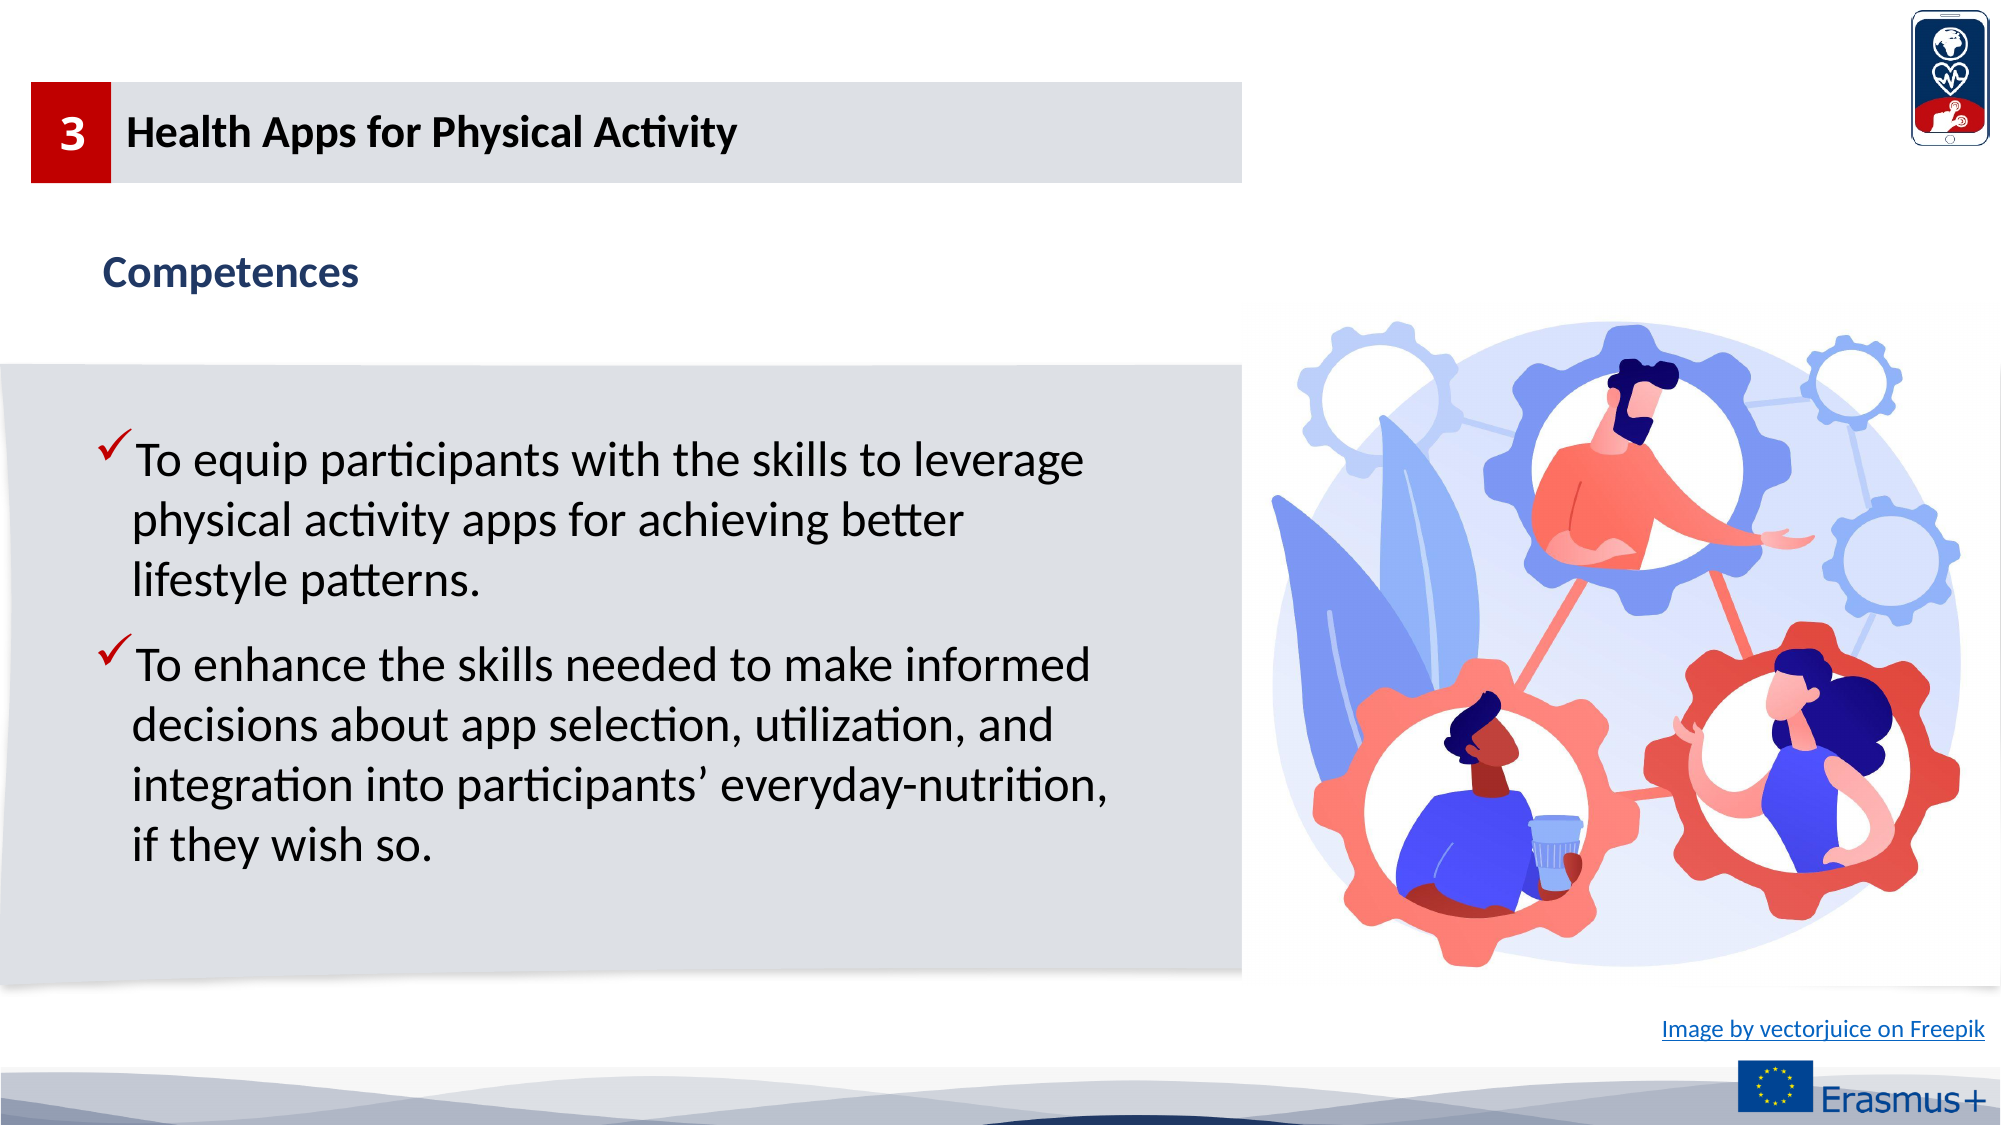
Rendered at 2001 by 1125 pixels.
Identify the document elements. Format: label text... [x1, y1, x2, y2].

text_box Image by vectorjuice on Freepik [561, 1005, 2000, 1051]
text_box Health Apps for Physical Activity [111, 82, 1242, 183]
text_box 3 [45, 96, 114, 167]
title Competences [87, 221, 1813, 324]
picture [0, 1051, 2001, 1125]
list To equip participants with the skills to leverage physical activity apps for achieving better lifestyle patterns. To enhance the skills needed to make informed decisions about app selection, utilization, and integration into participants’ everyday-nutrition, if they wish so. [79, 418, 1128, 911]
picture [1911, 10, 1990, 146]
text_box [30, 81, 112, 184]
picture [1241, 302, 2000, 986]
text_box 1 [20, 71, 86, 142]
